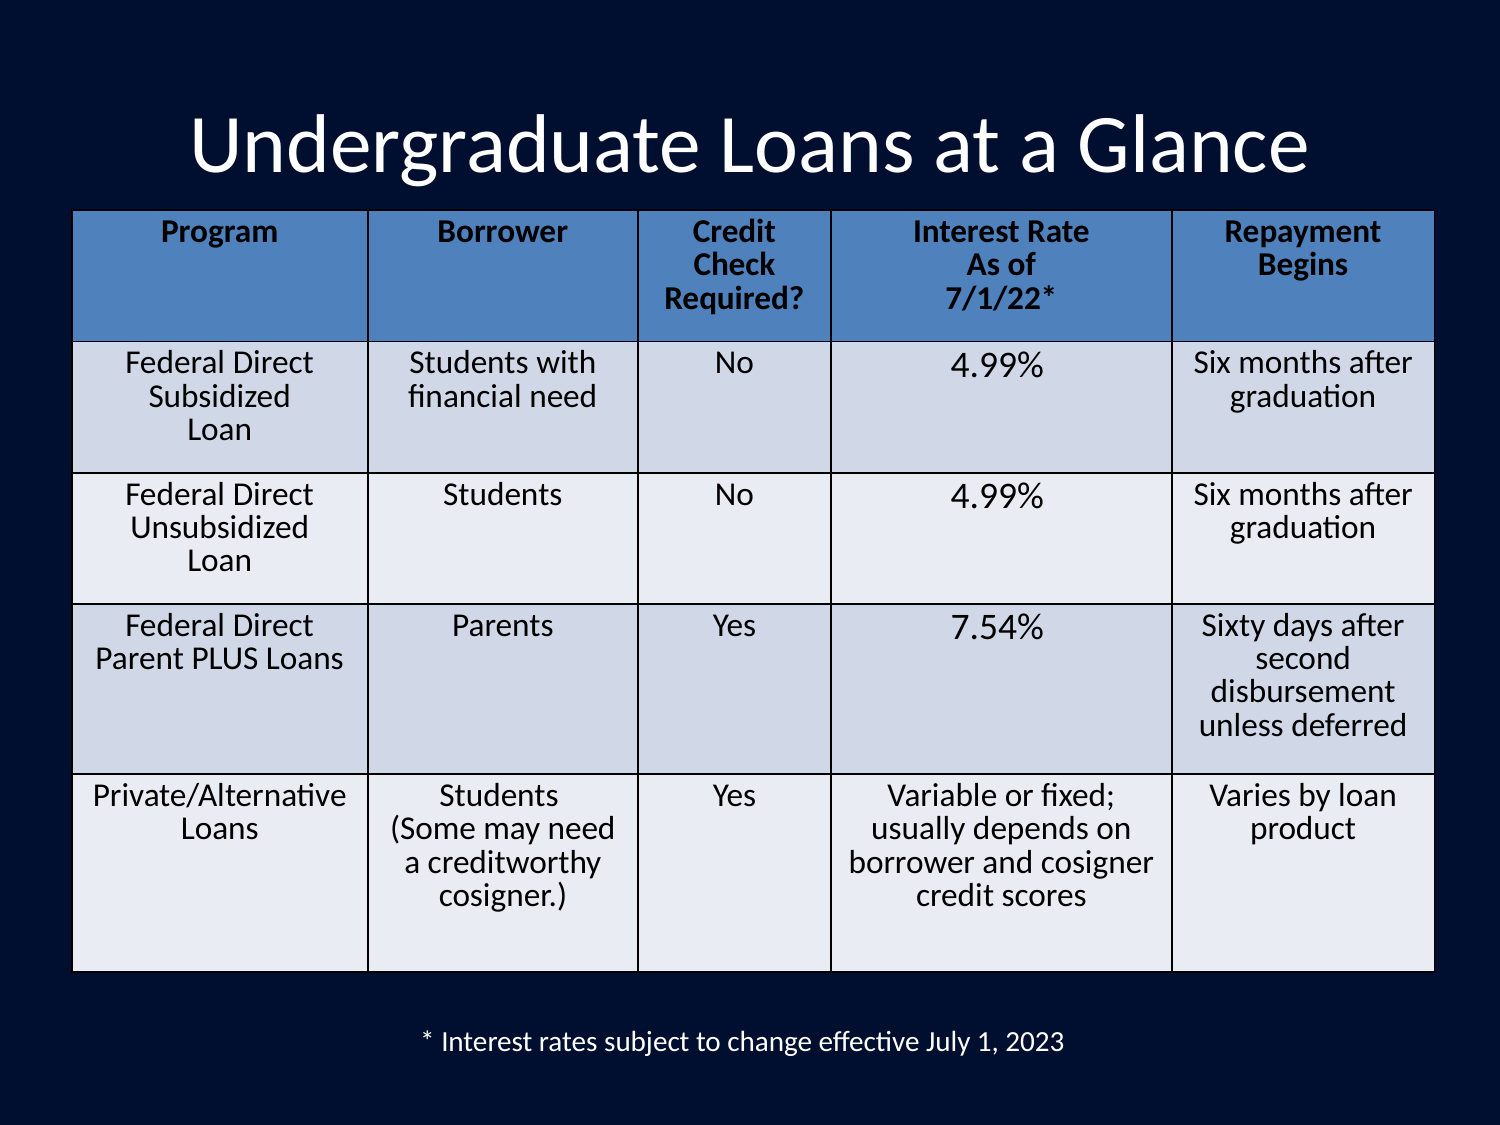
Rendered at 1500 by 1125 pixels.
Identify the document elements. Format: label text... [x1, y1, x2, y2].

table_cell Variable or fixed; usually depends on borrower and cosigner credit scores [832, 775, 1171, 971]
table_cell Yes [639, 775, 830, 971]
table_cell Students [369, 474, 637, 603]
table_cell Varies by loan product [1173, 775, 1434, 971]
table_cell Students with financial need [369, 342, 637, 472]
table_header Interest Rate As of 7/1/22* [832, 211, 1171, 341]
table_cell Sixty days after second disbursement unless deferred [1173, 605, 1434, 773]
table_cell Private/Alternative Loans [73, 775, 367, 971]
table_cell 7.54% [832, 605, 1171, 773]
table_header Program [73, 211, 367, 341]
table_cell Yes [639, 605, 830, 773]
table_cell Federal Direct Parent PLUS Loans [73, 605, 367, 773]
table_cell 4.99% [832, 474, 1171, 603]
table_cell Parents [369, 605, 637, 773]
table_header Borrower [369, 211, 637, 341]
table_cell 4.99% [832, 342, 1171, 472]
table_cell Students (Some may need a creditworthy cosigner.) [369, 775, 637, 971]
table_cell Federal Direct Unsubsidized Loan [73, 474, 367, 603]
table_cell Six months after graduation [1173, 474, 1434, 603]
text_box * Interest rates subject to change effective July 1, 2023 [355, 1014, 1131, 1065]
table_cell Federal Direct Subsidized Loan [73, 342, 367, 472]
table_cell Six months after graduation [1173, 342, 1434, 472]
table_cell No [639, 342, 830, 472]
table_header Credit Check Required? [639, 211, 830, 341]
table_header Repayment Begins [1173, 211, 1434, 341]
table_cell No [639, 474, 830, 603]
title Undergraduate Loans at a Glance [75, 45, 1425, 209]
